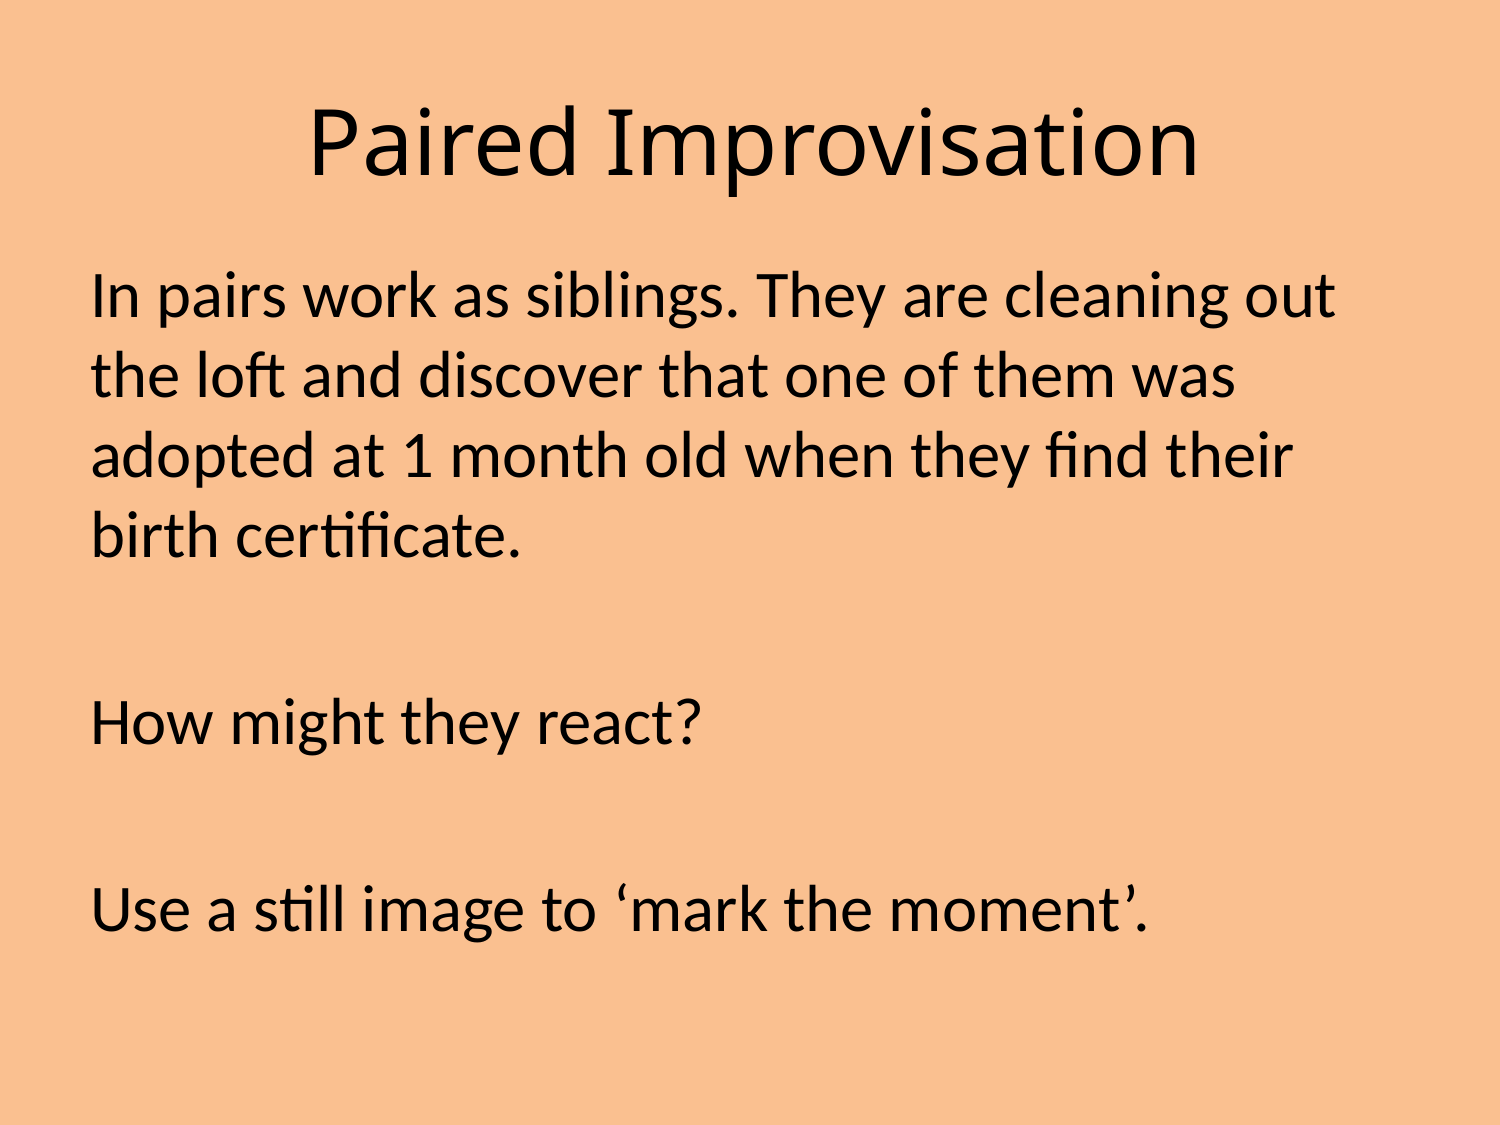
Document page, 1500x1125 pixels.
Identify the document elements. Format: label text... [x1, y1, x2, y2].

list In pairs work as siblings. They are cleaning out the loft and discover that one of them was adopted at 1 month old when they find their birth certificate. How might they react? Use a still image to ‘mark the moment’. [75, 243, 1447, 1094]
title Paired Improvisation [75, 45, 1436, 233]
